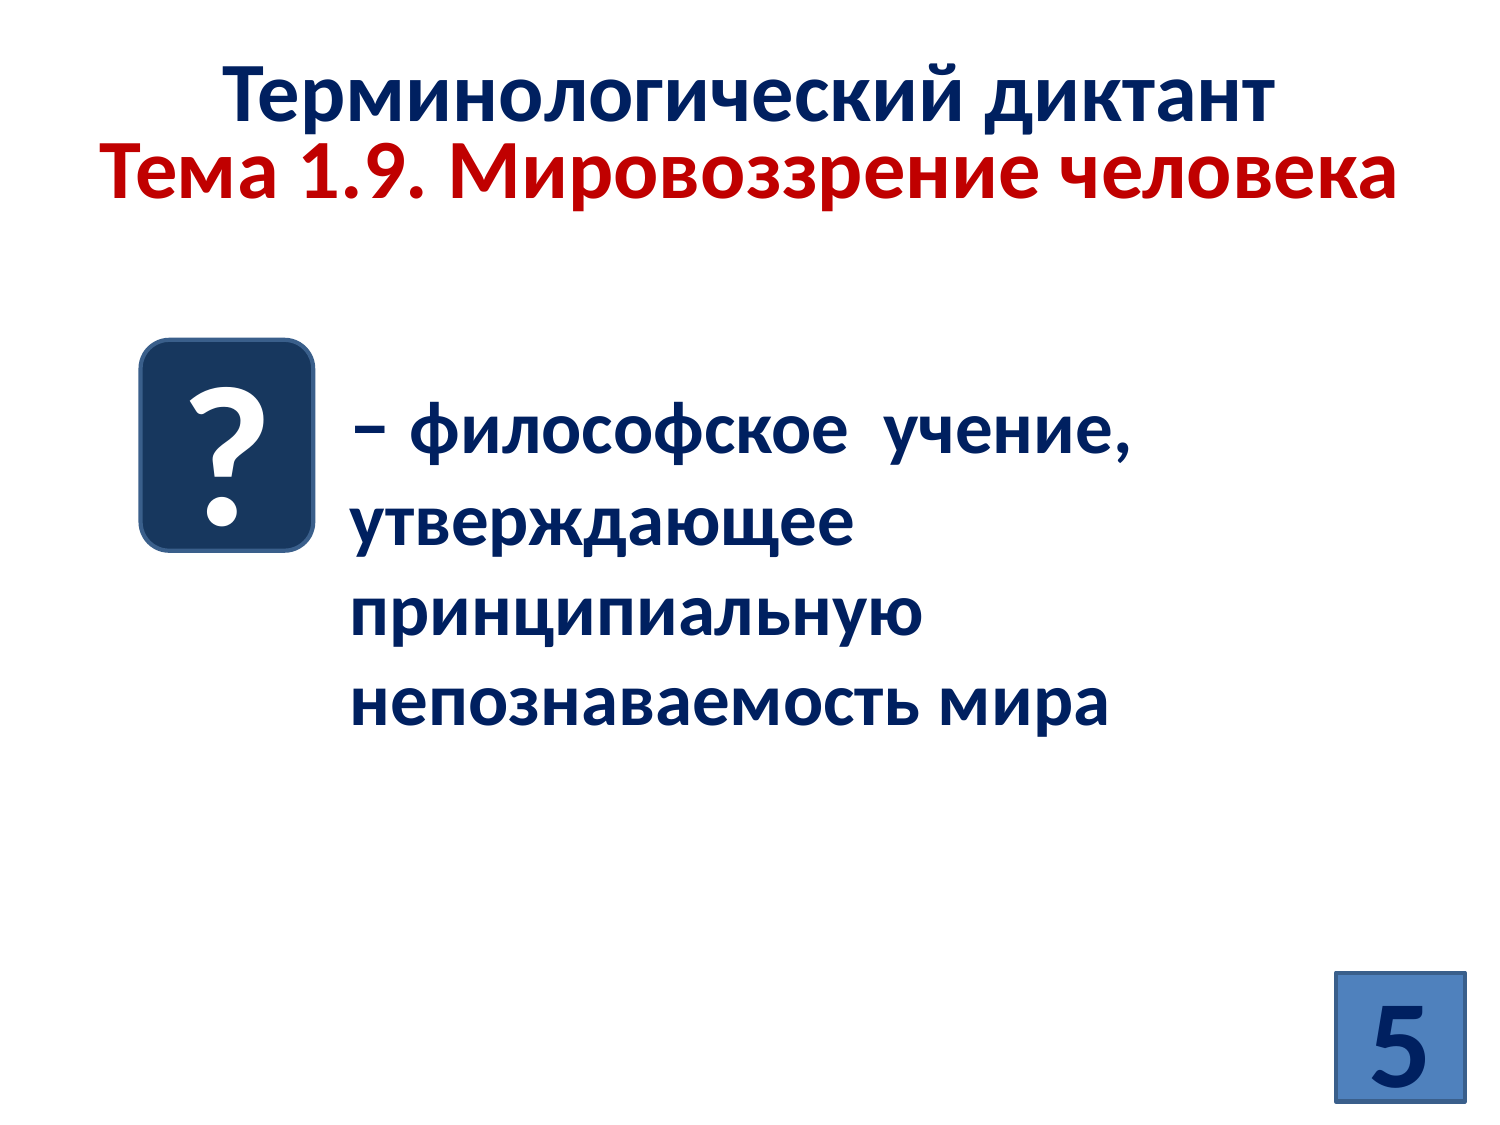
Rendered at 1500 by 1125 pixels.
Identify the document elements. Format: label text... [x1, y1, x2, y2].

title Терминологический диктант Тема 1.9. Мировоззрение человека [75, 45, 1425, 233]
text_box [140, 339, 1466, 1102]
